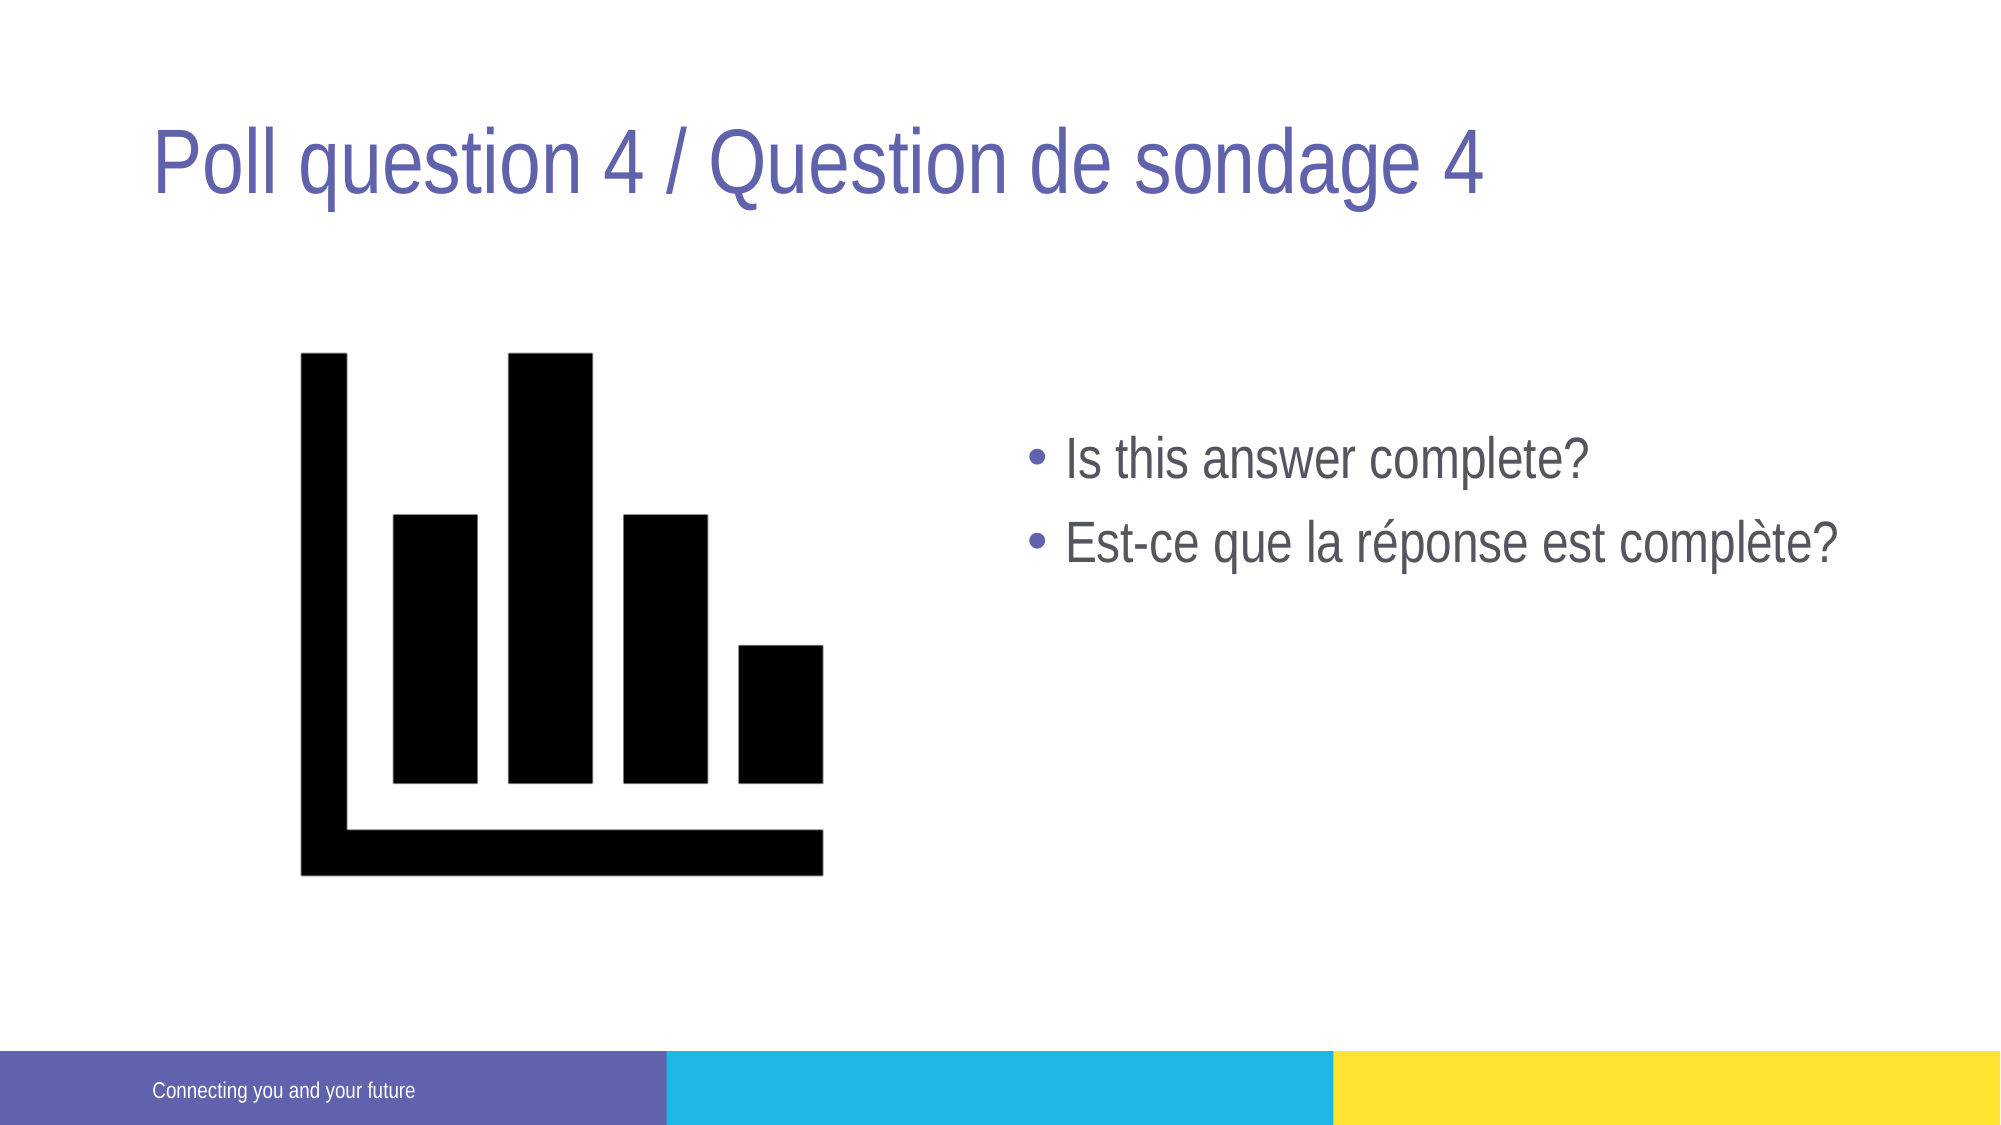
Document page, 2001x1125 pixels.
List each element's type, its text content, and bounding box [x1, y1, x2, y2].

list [194, 246, 931, 984]
footer Connecting you and your future [137, 1065, 667, 1114]
list Is this answer complete? Est-ce que la réponse est complète? [1012, 246, 1863, 984]
picture [0, 1051, 2000, 1125]
title Poll question 4 / Question de sondage 4 [137, 95, 1863, 232]
